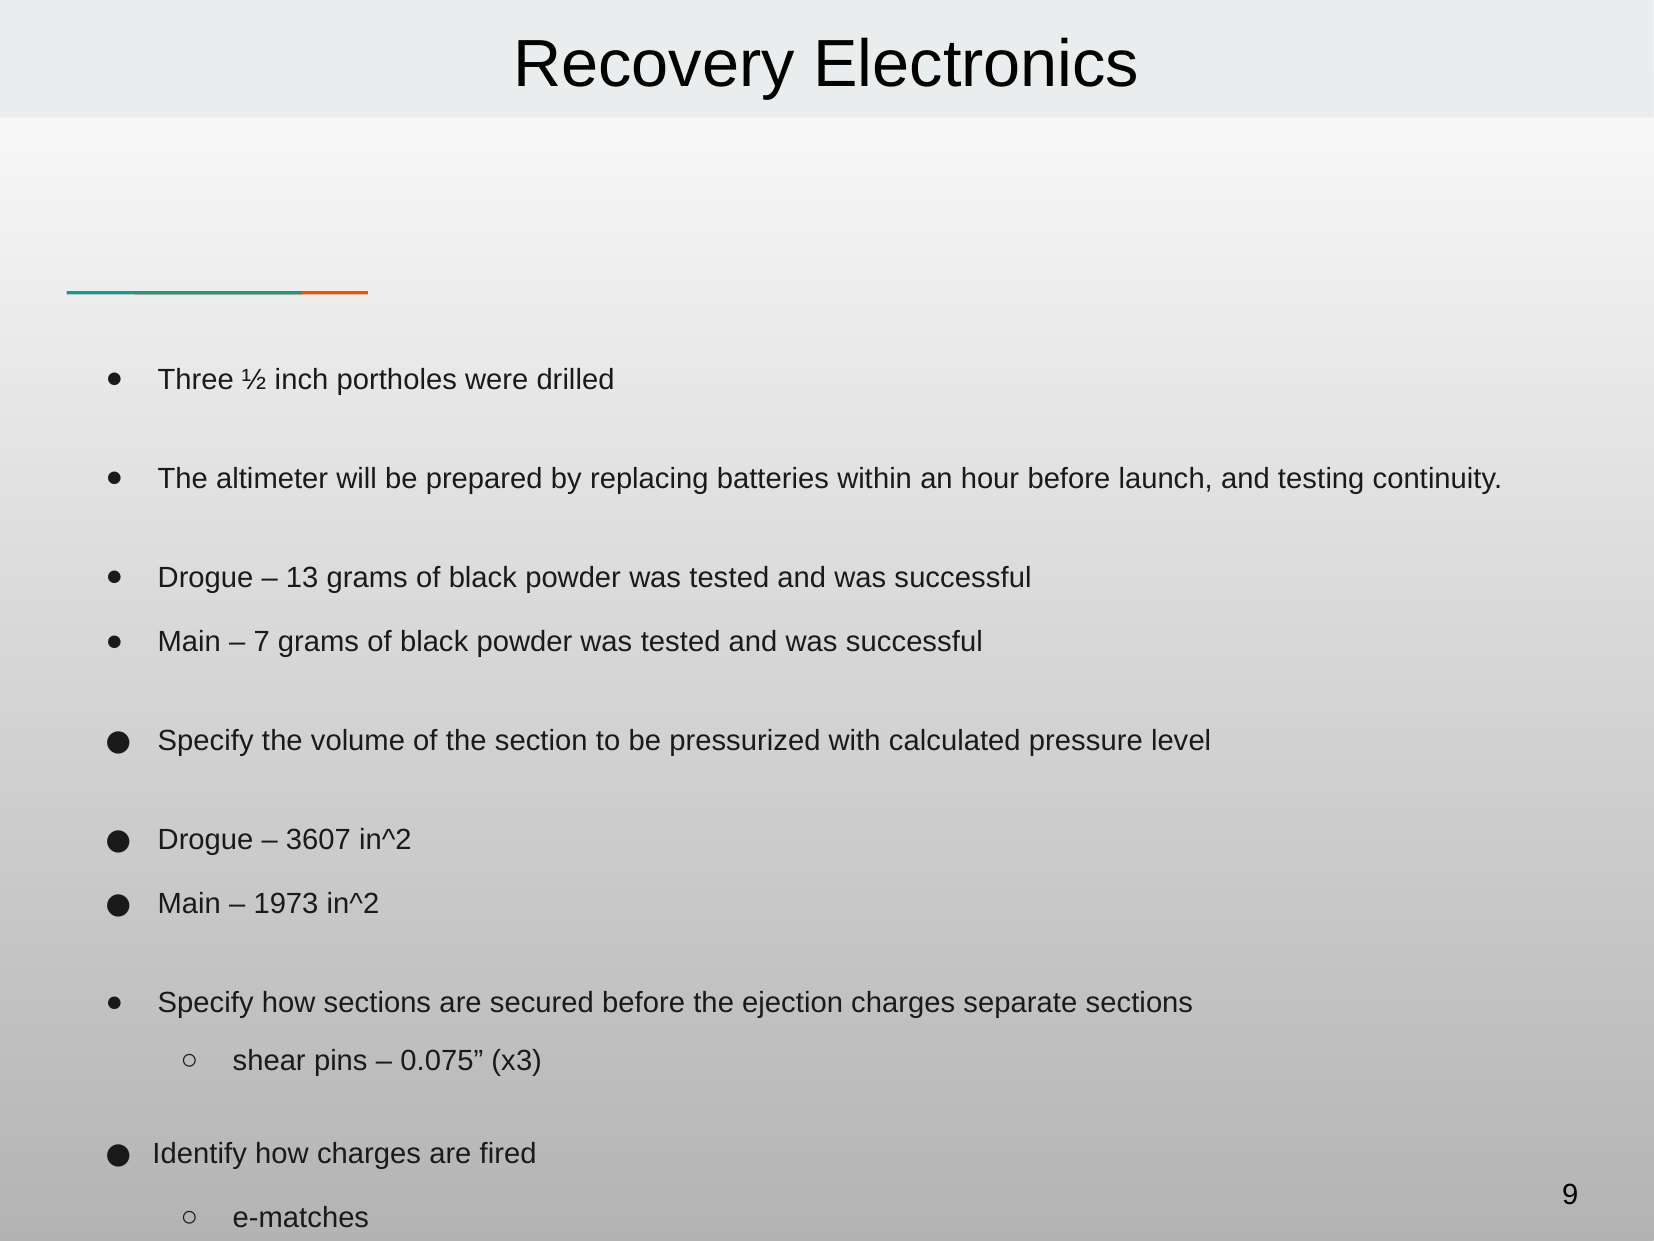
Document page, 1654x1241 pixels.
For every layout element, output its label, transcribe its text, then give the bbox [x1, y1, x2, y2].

list Three ½ inch portholes were drilled The altimeter will be prepared by replacing batteries within an hour before launch, and testing continuity. Drogue – 13 grams of black powder was tested and was successful Main – 7 grams of black powder was tested and was successful Specify the volume of the section to be pressurized with calculated pressure level Drogue – 3607 in^2 Main – 1973 in^2 Specify how sections are secured before the ejection charges separate sections shear pins – 0.075” (x3) Identify how charges are fired e-matches [82, 322, 1548, 1211]
slide_number 9 [1543, 1145, 1643, 1241]
title Recovery Electronics [82, 0, 1571, 124]
